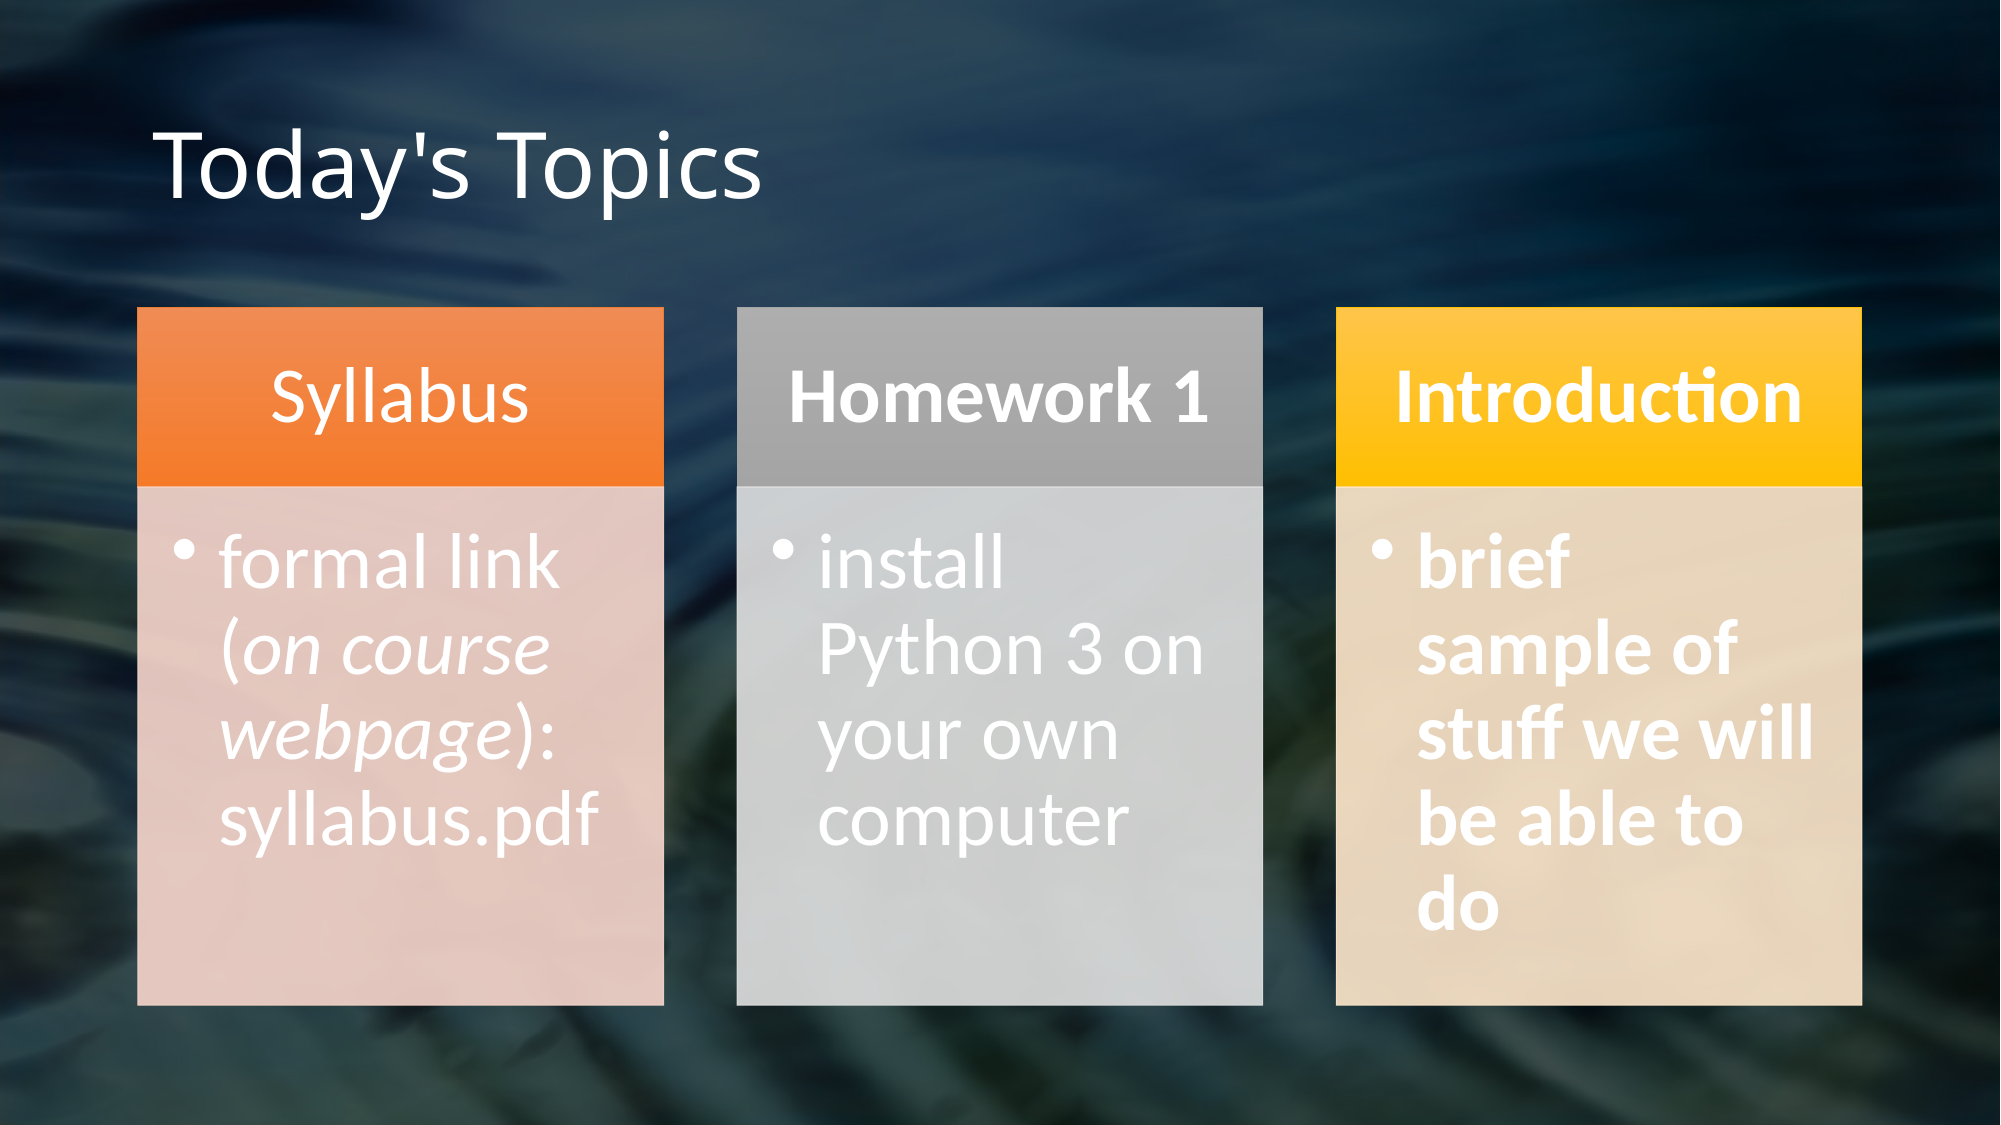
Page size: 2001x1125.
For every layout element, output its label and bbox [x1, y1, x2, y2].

list [137, 299, 1863, 1014]
picture [0, 0, 2000, 1125]
